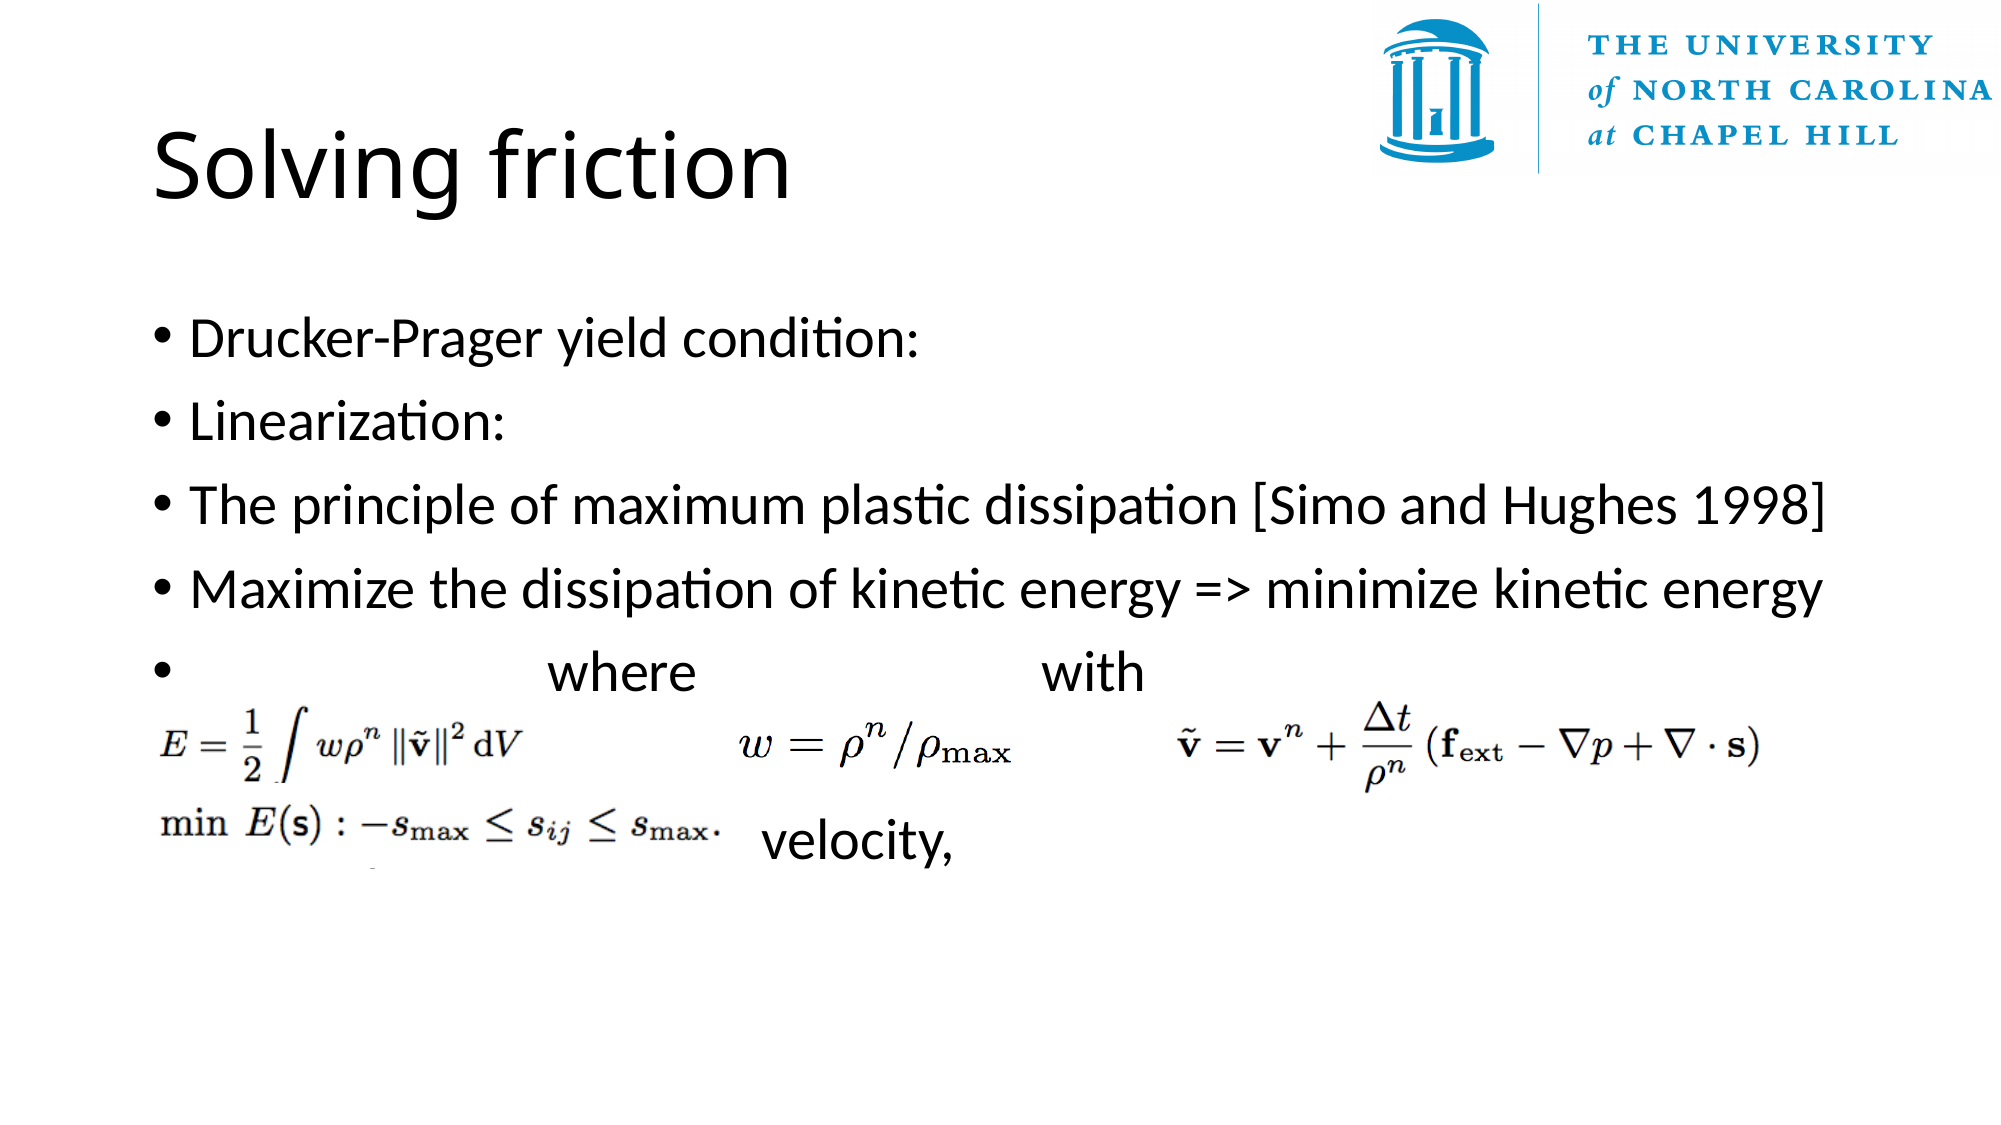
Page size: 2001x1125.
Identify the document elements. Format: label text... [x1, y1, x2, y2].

picture [1372, 0, 2000, 178]
picture [1166, 696, 1769, 801]
title Solving friction [137, 59, 1863, 278]
picture [729, 719, 1019, 778]
picture [126, 690, 749, 868]
